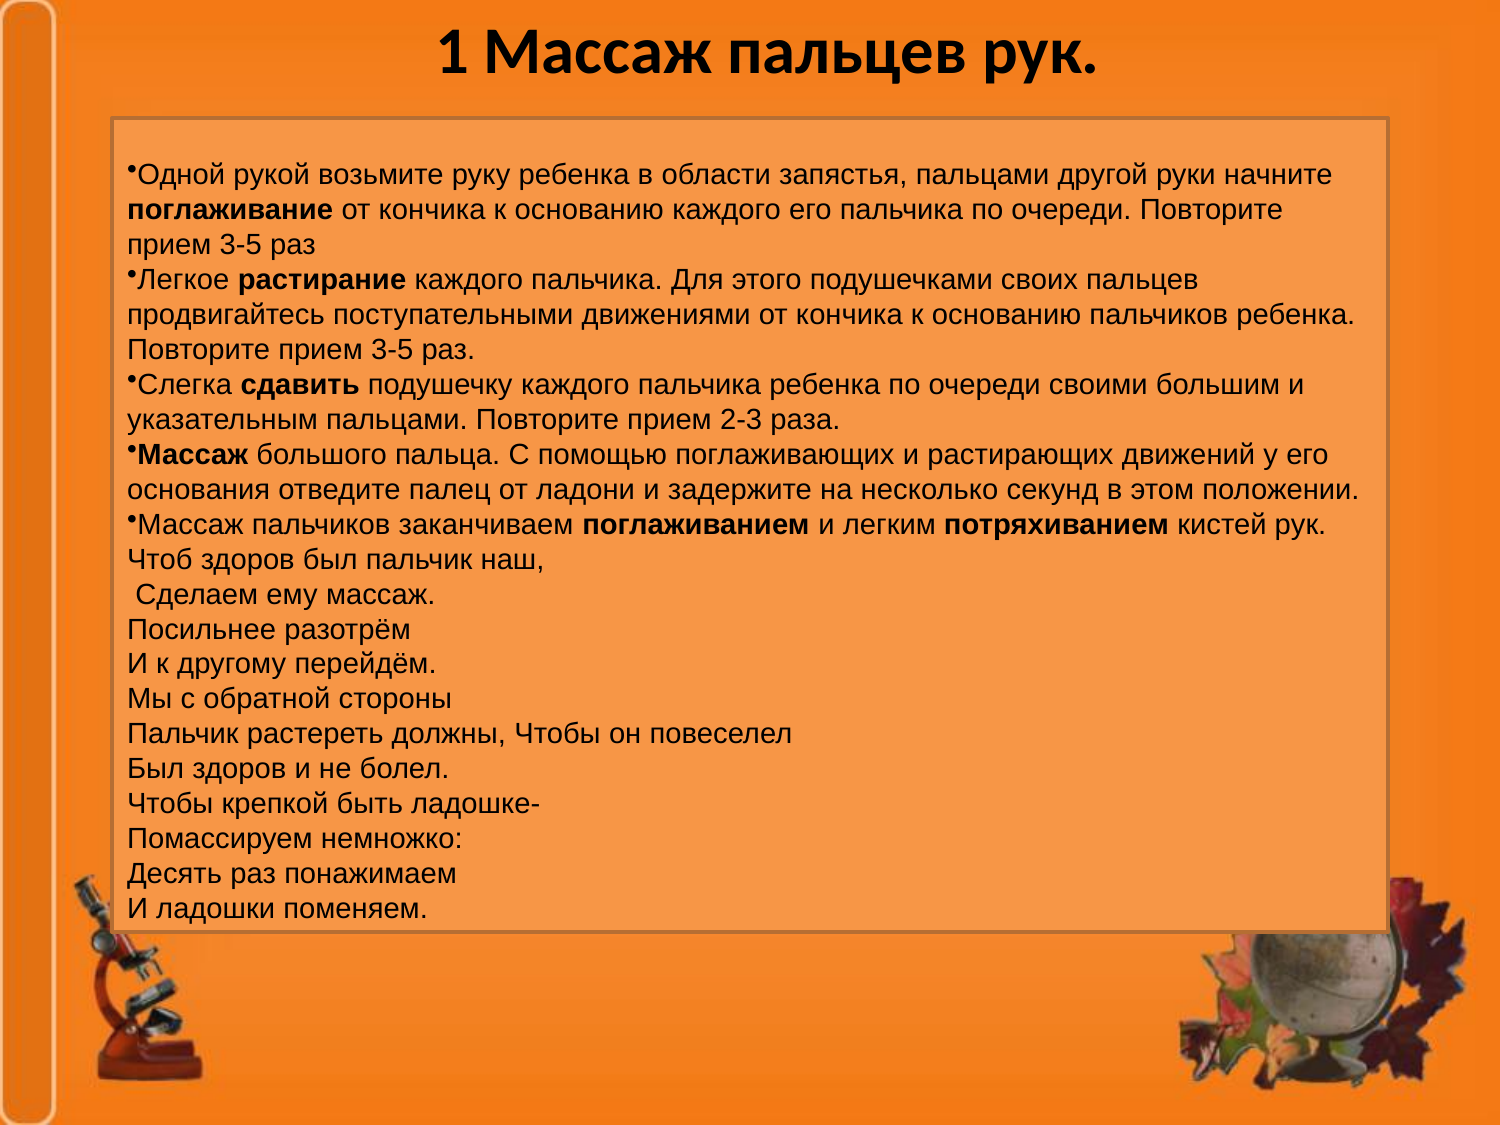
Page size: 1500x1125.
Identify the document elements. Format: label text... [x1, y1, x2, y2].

picture [0, 0, 1500, 1125]
text_box 1 Массаж пальцев рук. [242, 0, 1294, 95]
text_box Одной рукой возьмите руку ребенка в области запястья, пальцами другой руки начните поглаживание от кончика к основанию каждого его пальчика по очереди. Повторите прием 3-5 раз Легкое растирание каждого пальчика. Для этого подушечками своих пальцев продвигайтесь поступательными движениями от кончика к основанию пальчиков ребенка. Повторите прием 3-5 раз. Слегка сдавить подушечку каждого пальчика ребенка по очереди своими большим и указательным пальцами. Повторите прием 2-3 раза. Массаж большого пальца. С помощью поглаживающих и растирающих движений у его основания отведите палец от ладони и задержите на несколько секунд в этом положении. Массаж пальчиков заканчиваем поглаживанием и легким потряхиванием кистей рук. Чтоб здоров был пальчик наш, Сделаем ему массаж. Посильнее разотрём И к другому перейдём. Мы с обратной стороны Пальчик растереть должны, Чтобы он повеселел Был здоров и не болел. Чтобы крепкой быть ладошке- Помассируем немножко: Десять раз понажимаем И ладошки поменяем. [110, 116, 1390, 934]
